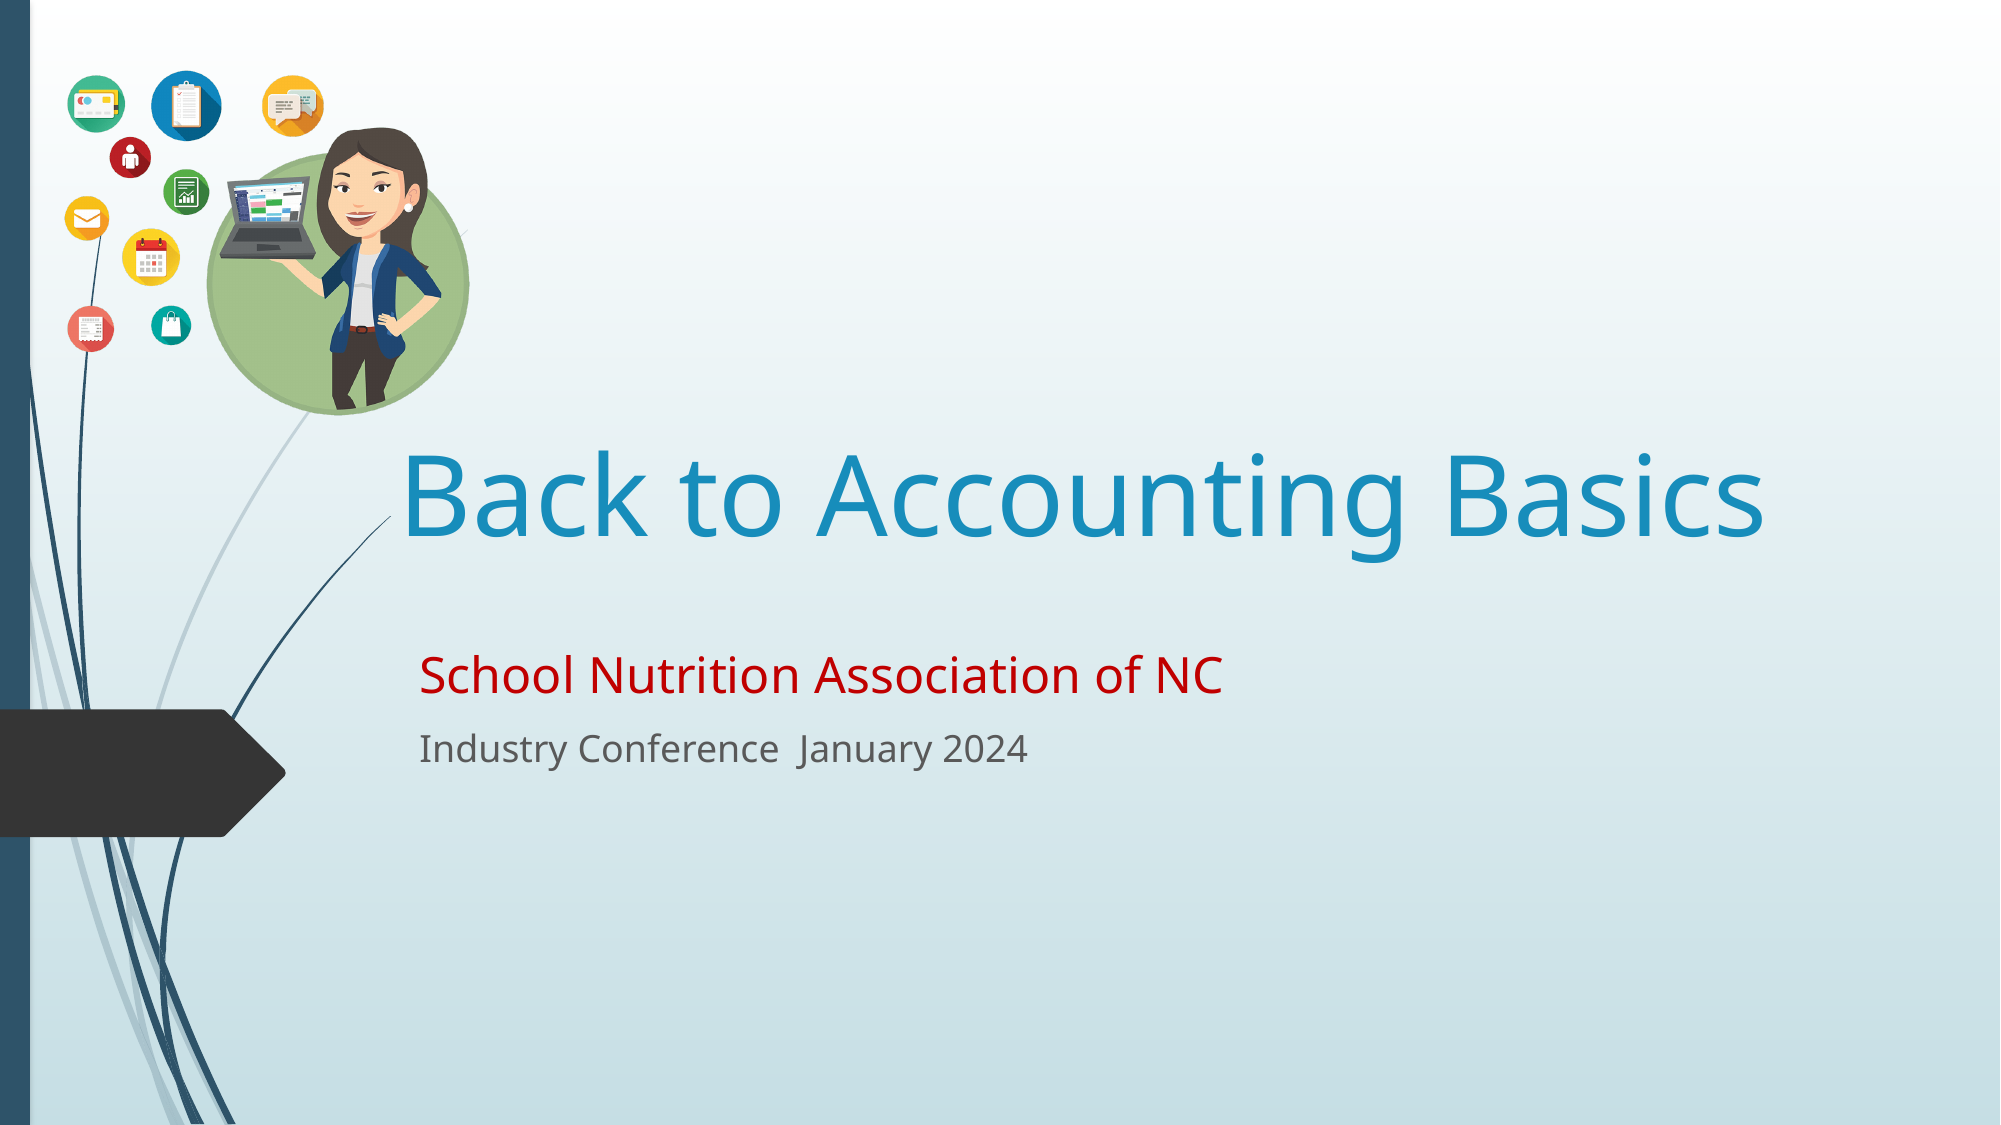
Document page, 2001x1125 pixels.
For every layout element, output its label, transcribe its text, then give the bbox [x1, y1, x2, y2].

subtitle School Nutrition Association of NC Industry Conference January 2024 [404, 636, 1867, 821]
title Back to Accounting Basics [384, 387, 1888, 567]
picture [53, 68, 477, 425]
